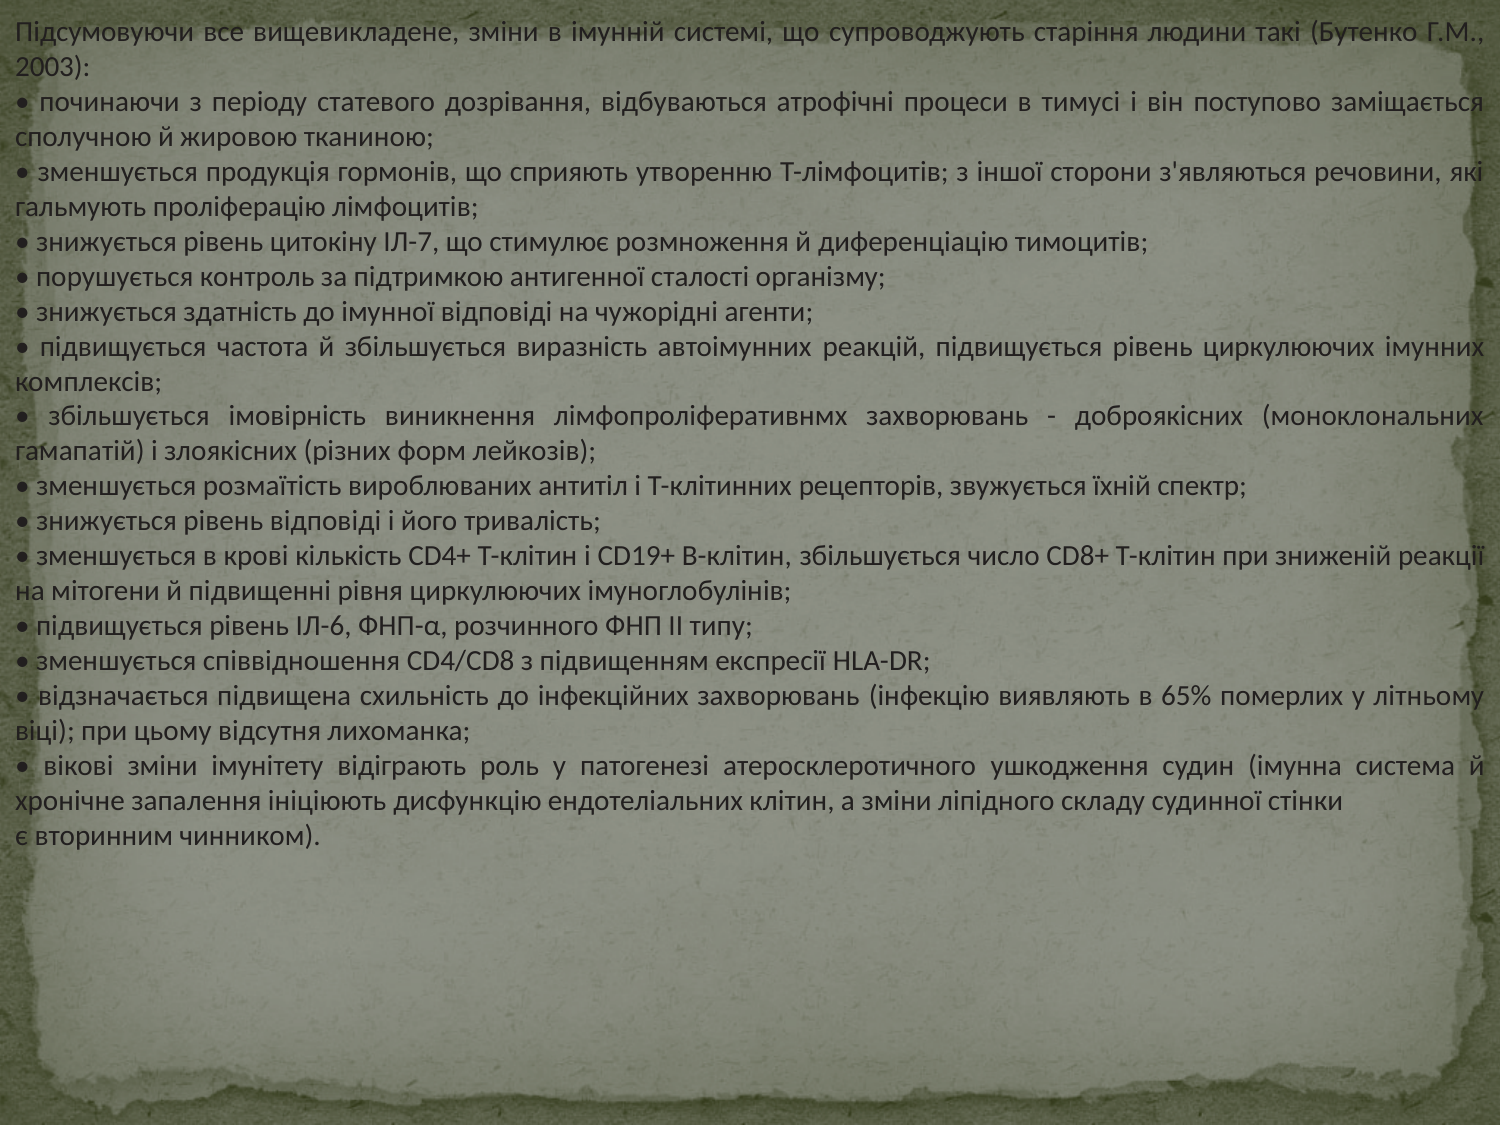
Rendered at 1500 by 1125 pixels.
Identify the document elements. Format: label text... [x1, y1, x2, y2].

text_box Підсумовуючи все вищевикладене, зміни в імунній системі, що супроводжують старіння людини такі (Бутенко Г.М., 2003): • починаючи з періоду статевого дозрівання, відбуваються атрофічні процеси в тимусі і він поступово заміщається сполучною й жировою тканиною; • зменшується продукція гормонів, що сприяють утворенню Т-лімфоцитів; з іншої сторони з'являються речовини, які гальмують проліферацію лімфоцитів; • знижується рівень цитокіну ІЛ-7, що стимулює розмноження й диференціацію тимоцитів; • порушується контроль за підтримкою антигенної сталості організму; • знижується здатність до імунної відповіді на чужорідні агенти; • підвищується частота й збільшується виразність автоімунних реакцій, підвищується рівень циркулюючих імунних комплексів; • збільшується імовірність виникнення лімфопроліферативнмх захворювань - доброякісних (моноклональних гамапатій) і злоякісних (різних форм лейкозів); • зменшується розмаїтість вироблюваних антитіл і Т-клітинних рецепторів, звужується їхній спектр; • знижується рівень відповіді і його тривалість; • зменшується в крові кількість CD4+ Т-клітин і CD19+ В-клітин, збільшується число CD8+ Т-клітин при зниженій реакції на мітогени й підвищенні рівня циркулюючих імуноглобулінів; • підвищується рівень ІЛ-6, ФНП-α, розчинного ФНП II типу; • зменшується співвідношення CD4/CD8 з підвищенням експресії HLA-DR; • відзначається підвищена схильність до інфекційних захворювань (інфекцію виявляють в 65% померлих у літньому віці); при цьому відсутня лихоманка; • вікові зміни імунітету відіграють роль у патогенезі атеросклеротичного ушкодження судин (імунна система й хронічне запалення ініціюють дисфункцію ендотеліальних клітин, а зміни ліпідного складу судинної стінки є вторинним чинником). [0, 4, 1500, 859]
